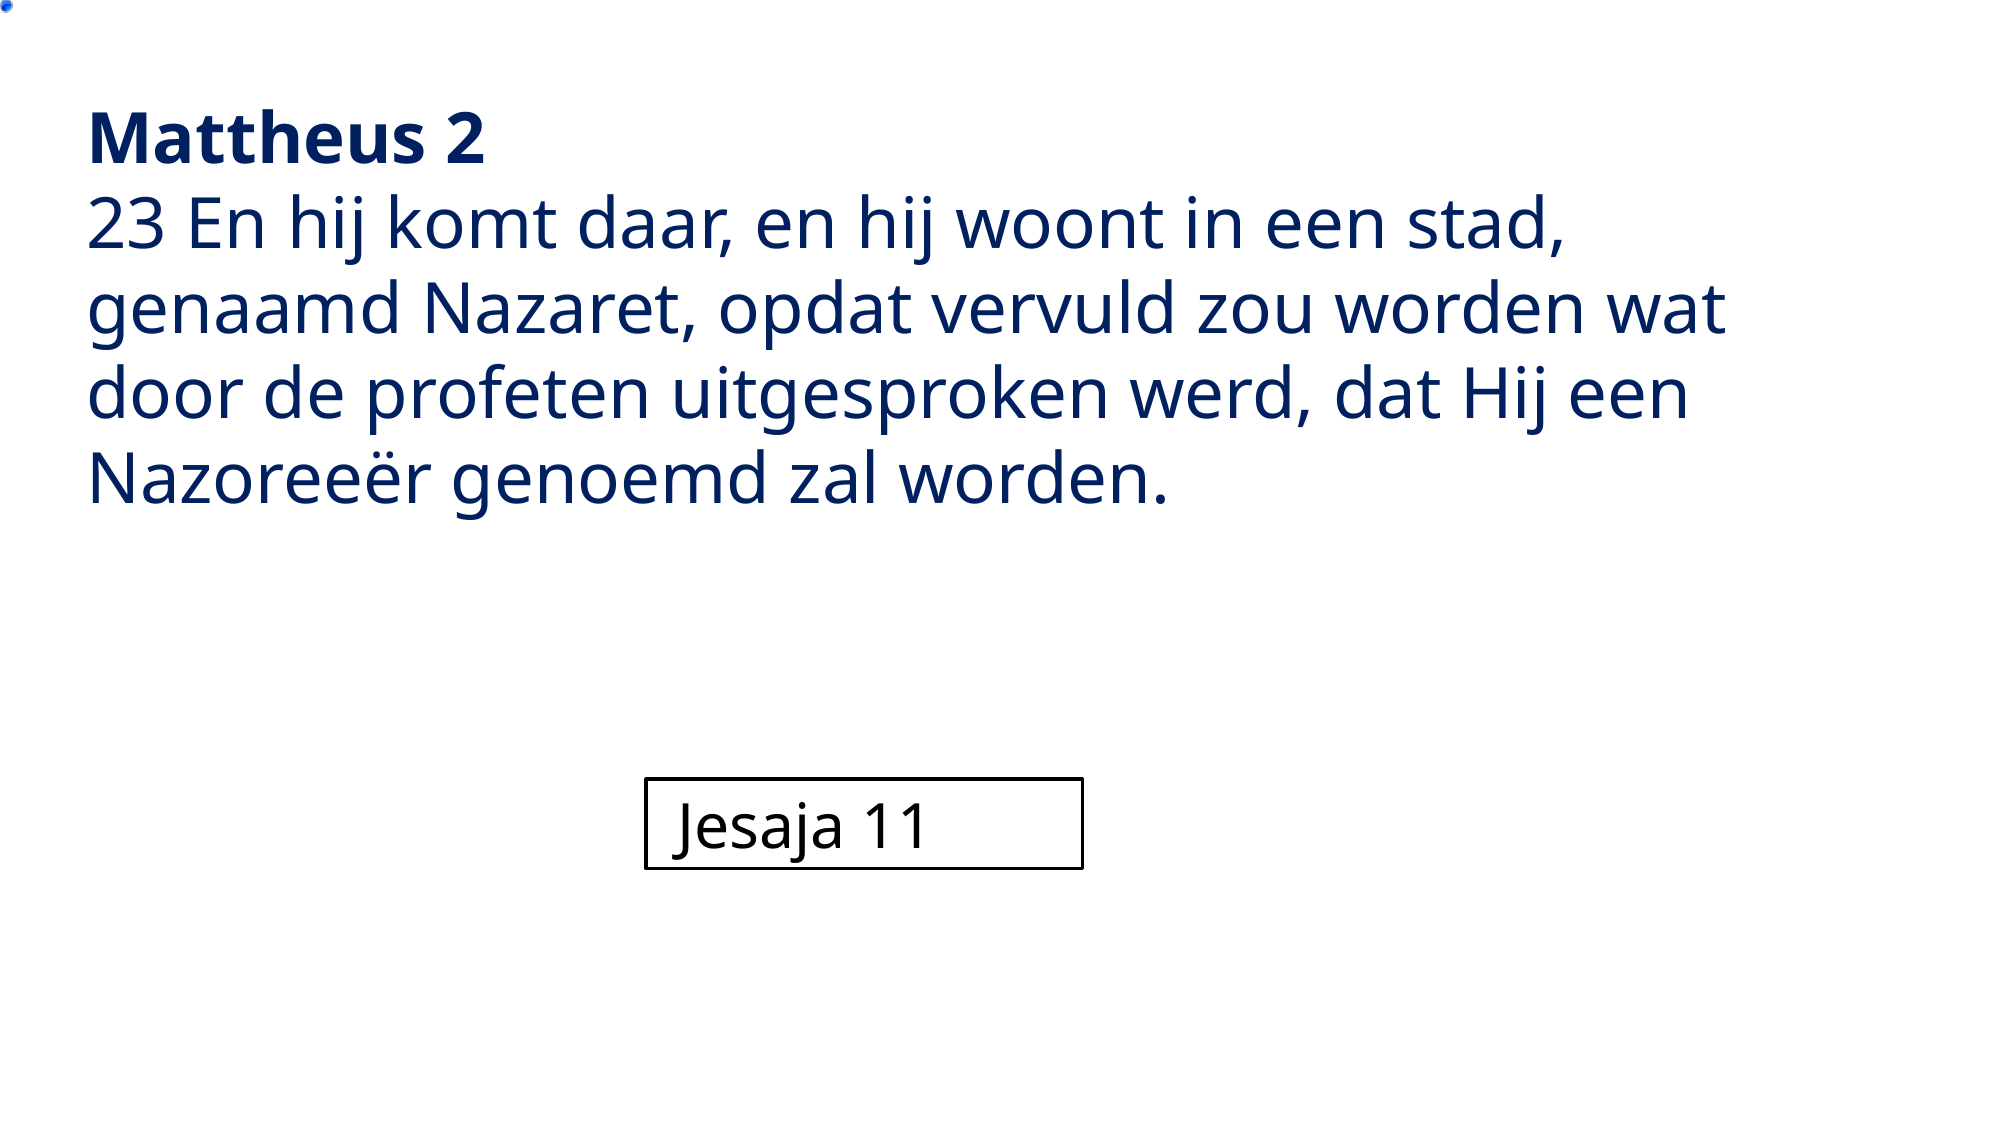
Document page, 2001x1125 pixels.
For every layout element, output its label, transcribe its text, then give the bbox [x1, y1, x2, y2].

text_box Jesaja 11 [646, 778, 1083, 869]
text_box Mattheus 2 23 En hij komt daar, en hij woont in een stad, genaamd Nazaret, opdat vervuld zou worden wat door de profeten uitgesproken werd, dat Hij een Nazoreeër genoemd zal worden. [71, 85, 1910, 525]
picture [0, 0, 13, 13]
